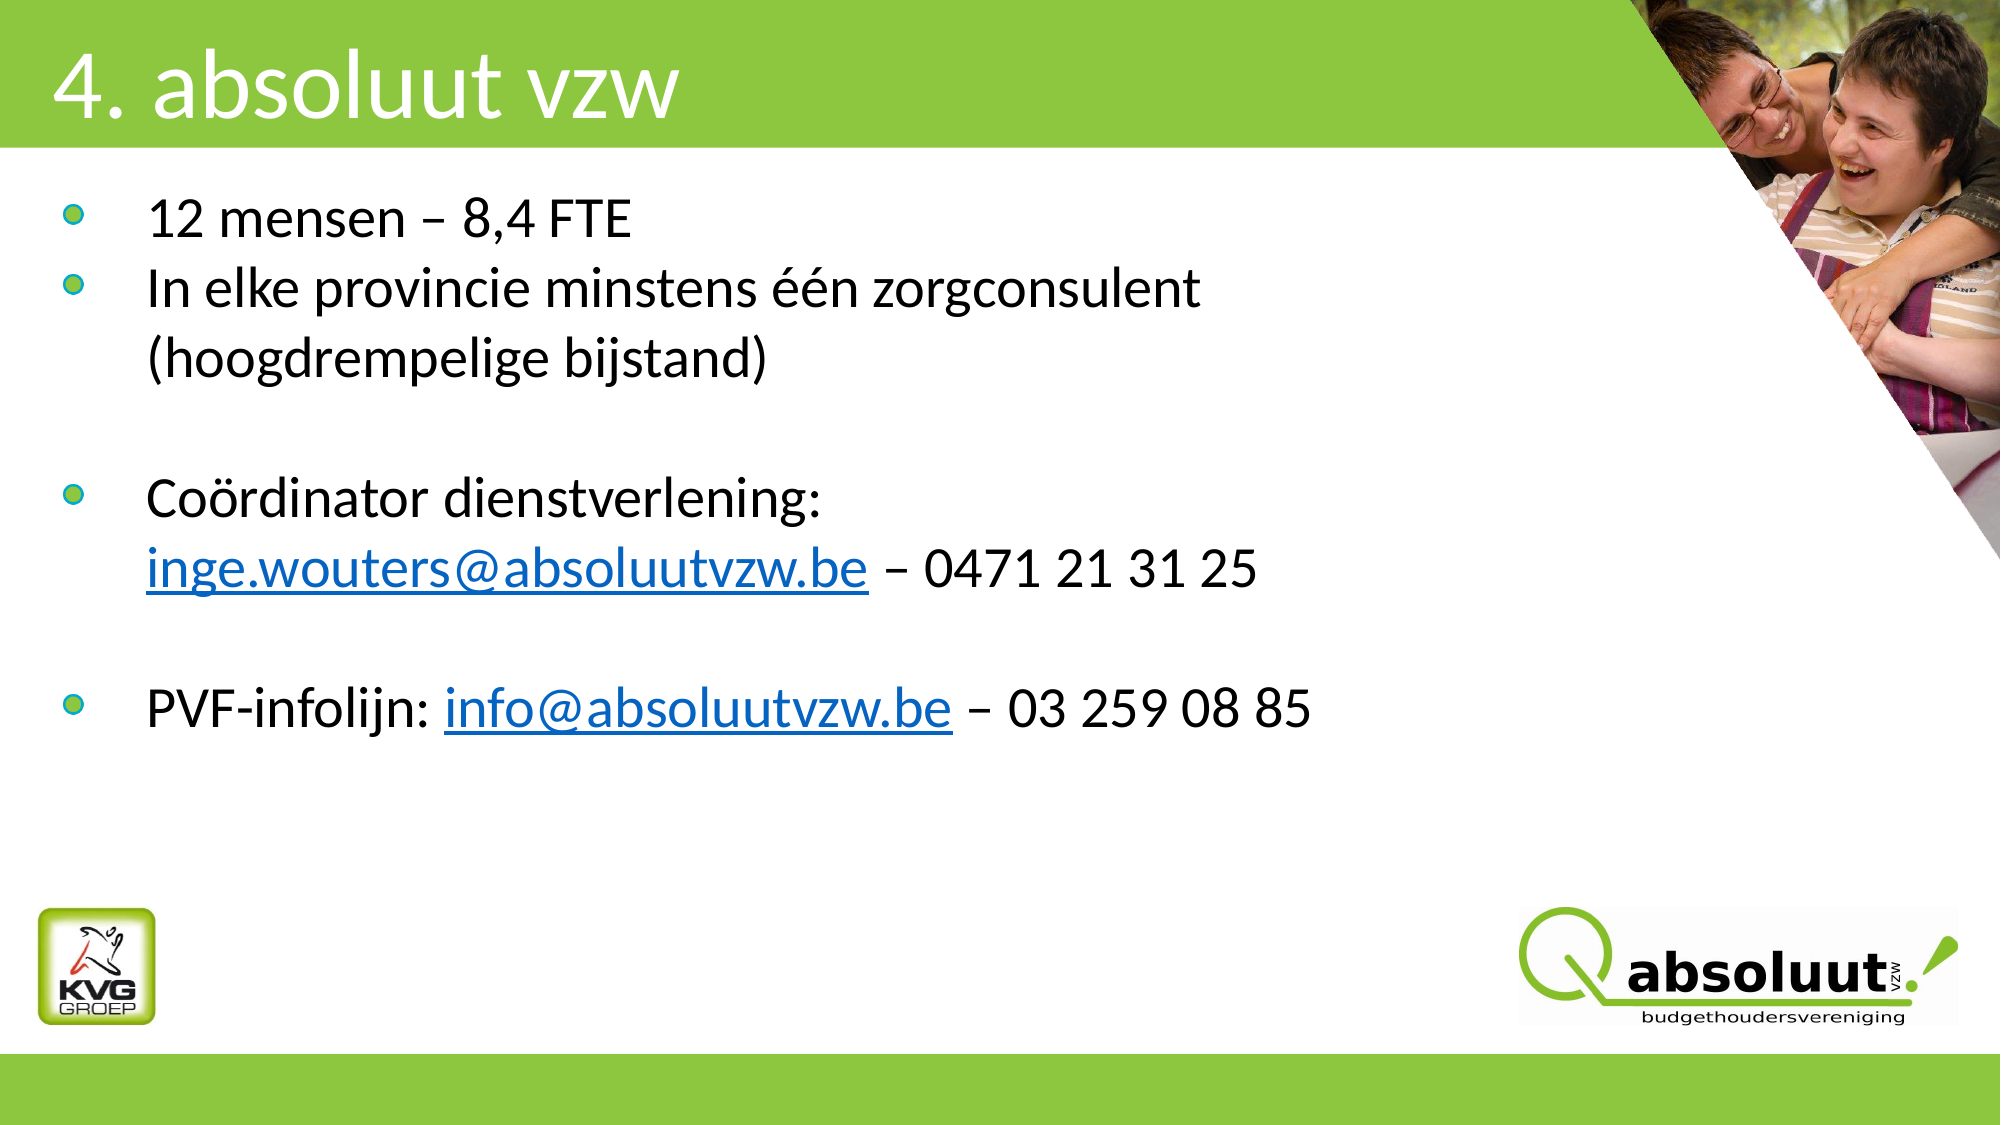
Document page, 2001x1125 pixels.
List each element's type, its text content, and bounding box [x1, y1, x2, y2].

text_box 12 mensen – 8,4 FTE In elke provincie minstens één zorgconsulent (hoogdrempelige bijstand) Coördinator dienstverlening: inge.wouters@absoluutvzw.be – 0471 21 31 25 PVF-infolijn: info@absoluutvzw.be – 03 259 08 85 [37, 171, 1500, 1027]
text_box [0, 0, 1629, 149]
picture [1519, 907, 1959, 1026]
picture [52, 683, 94, 725]
picture [52, 263, 94, 305]
text_box [1581, 1053, 2000, 1125]
picture [52, 473, 94, 515]
title 4. absoluut vzw [37, 0, 1629, 148]
text_box [0, 659, 1581, 1125]
picture [52, 193, 94, 235]
picture [1629, 0, 2000, 561]
picture [37, 907, 156, 1026]
